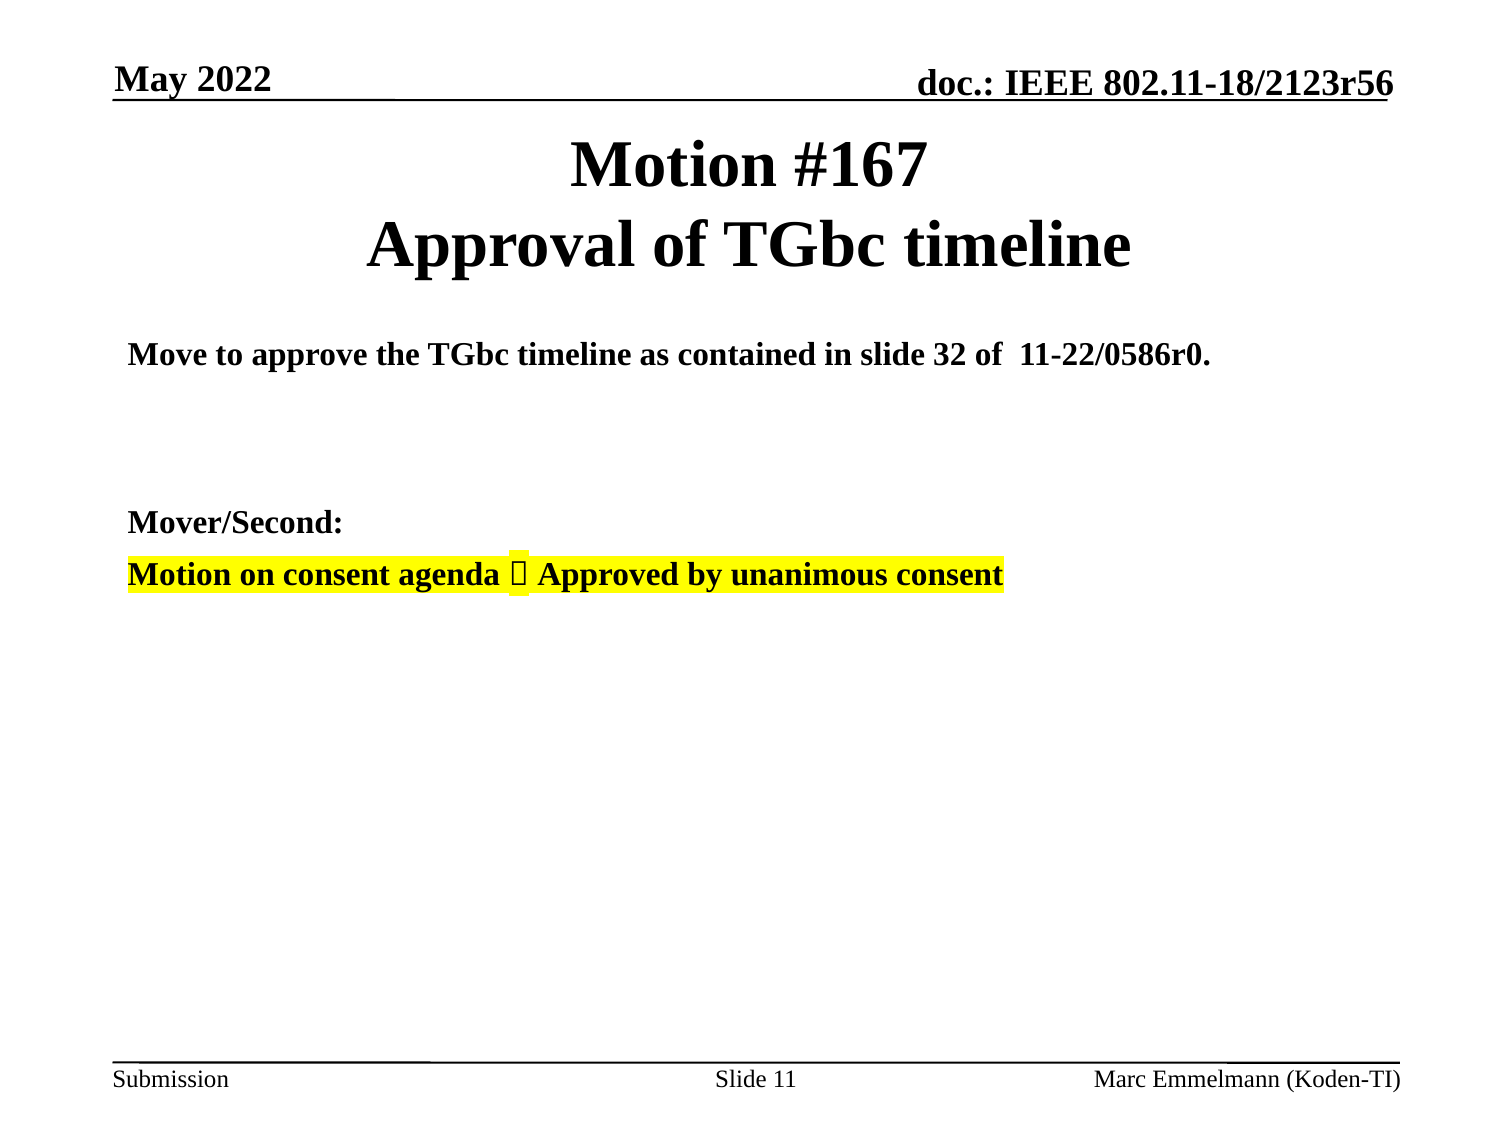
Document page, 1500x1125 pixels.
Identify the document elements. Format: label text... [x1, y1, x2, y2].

footer Marc Emmelmann (Koden-TI) [878, 1061, 1402, 1093]
list Move to approve the TGbc timeline as contained in slide 32 of 11-22/0586r0. Mover/Second: Motion on consent agenda  Approved by unanimous consent [112, 324, 1388, 1000]
slide_number Slide 11 [712, 1061, 800, 1123]
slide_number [114, 54, 423, 100]
title Motion #167 Approval of TGbc timeline [112, 112, 1388, 288]
